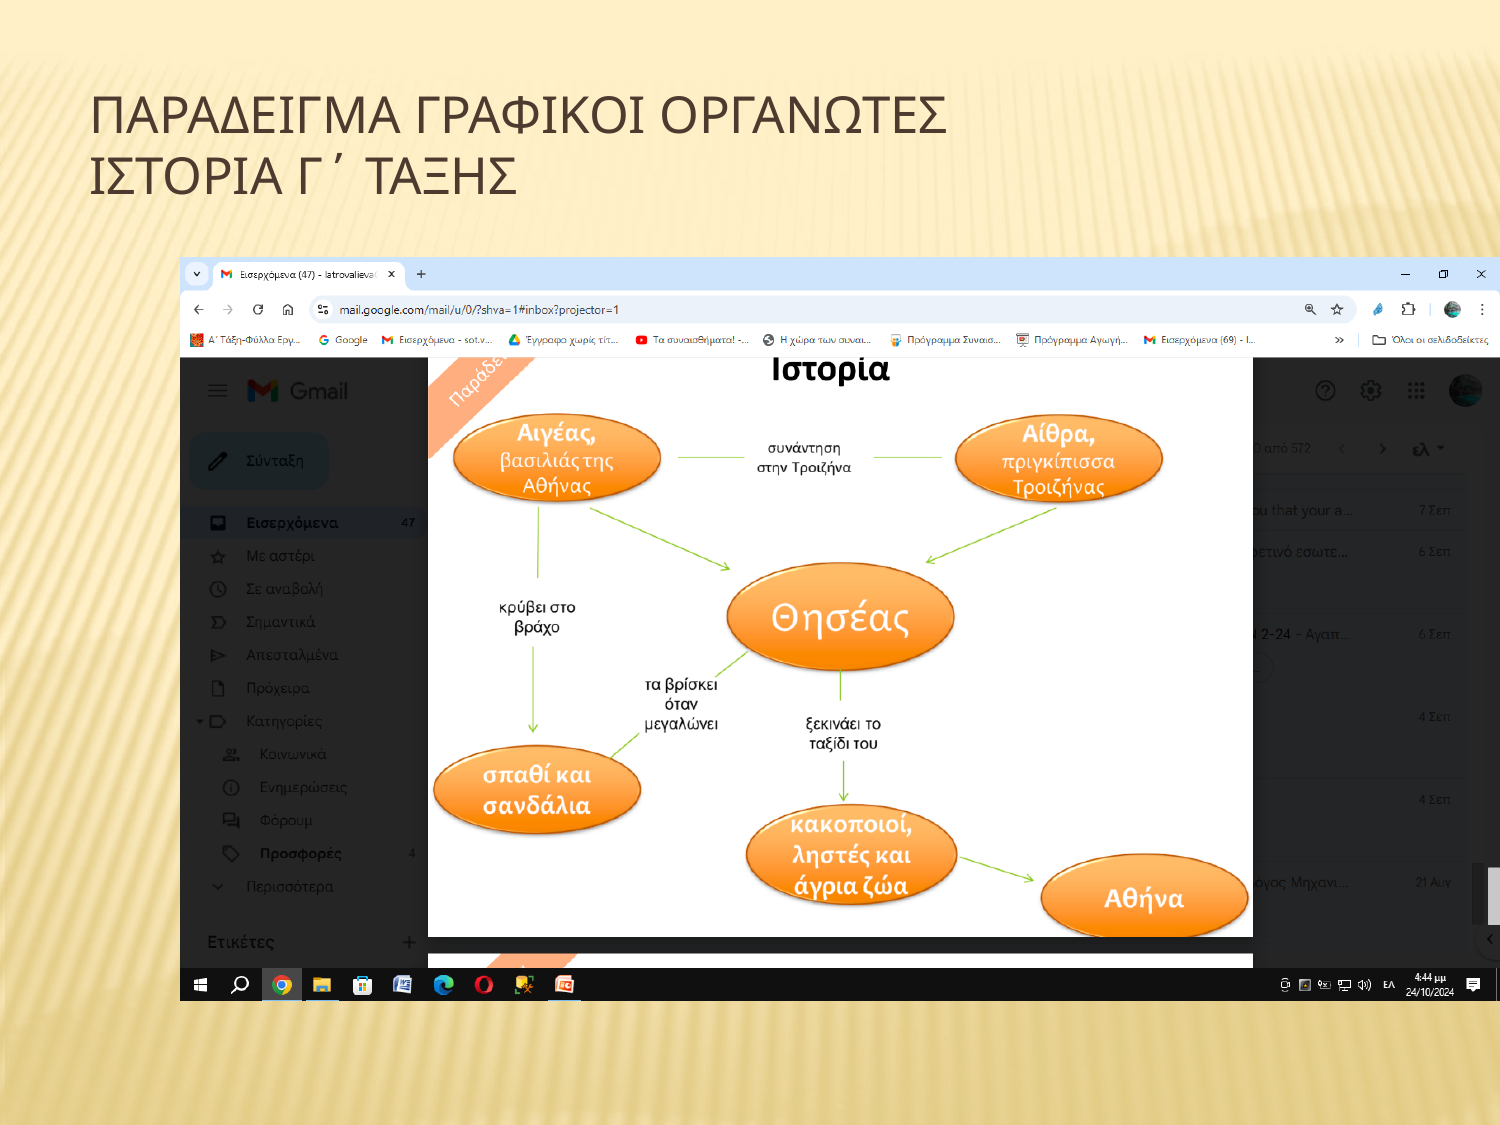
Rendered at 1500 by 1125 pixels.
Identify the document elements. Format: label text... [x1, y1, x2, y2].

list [179, 257, 1500, 1001]
title Παραδειγμα Γραφικοι οργανωτεσ ΙΣΤΟΡΙΑ Γ΄ ΤΑΞΗΣ [75, 75, 1500, 213]
